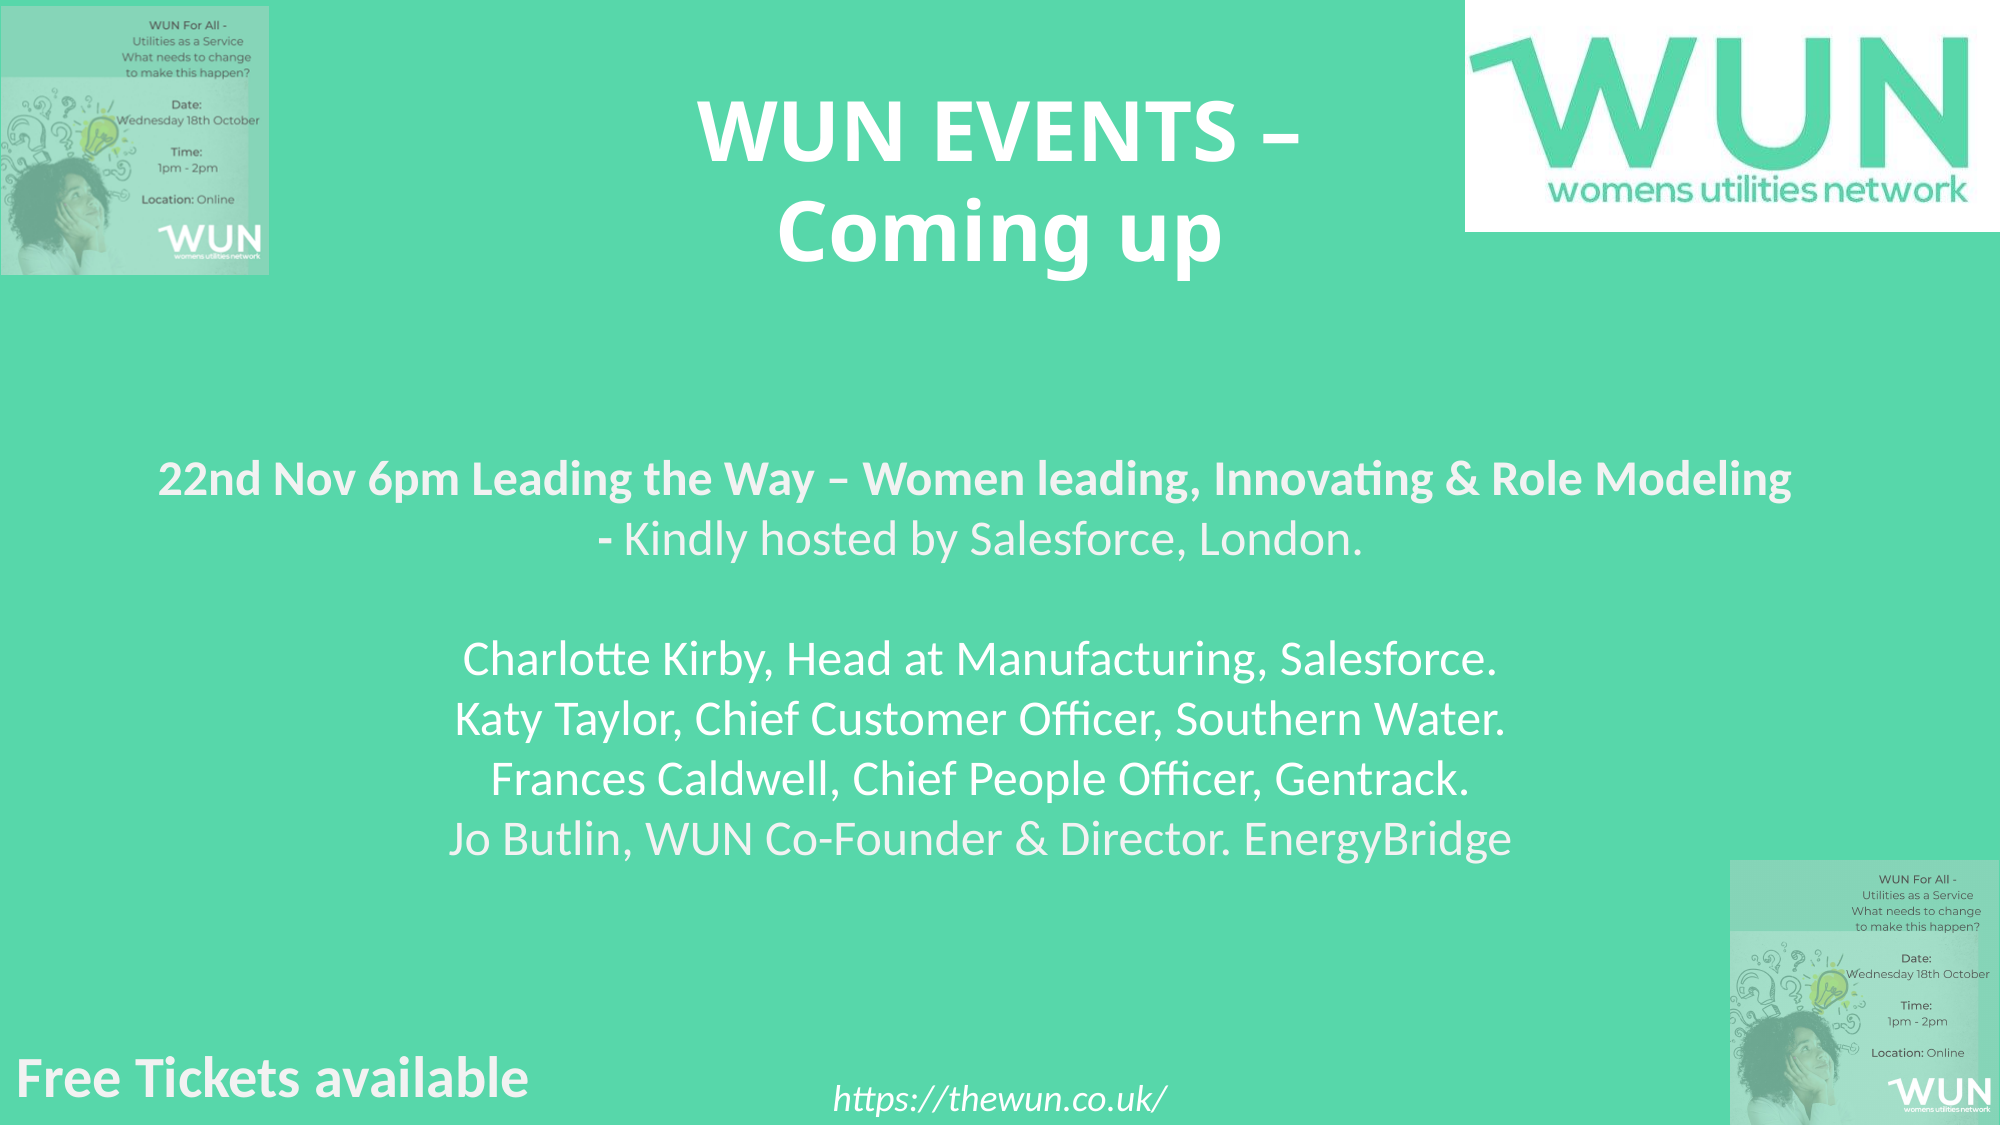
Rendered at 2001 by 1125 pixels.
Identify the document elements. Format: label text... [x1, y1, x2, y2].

text_box 22nd Nov 6pm Leading the Way – Women leading, Innovating & Role Modeling - Kindly hosted by Salesforce, London. Charlotte Kirby, Head at Manufacturing, Salesforce. Katy Taylor, Chief Customer Officer, Southern Water. Frances Caldwell, Chief People Officer, Gentrack. Jo Butlin, WUN Co-Founder & Director. EnergyBridge [67, 438, 1895, 964]
text_box https://thewun.co.uk/ [698, 1067, 1302, 1125]
picture [1, 6, 269, 275]
picture [1465, 0, 2000, 232]
text_box Free Tickets available [1, 1031, 714, 1117]
picture [1730, 860, 1999, 1125]
text_box WUN EVENTS – Coming up [576, 70, 1424, 286]
